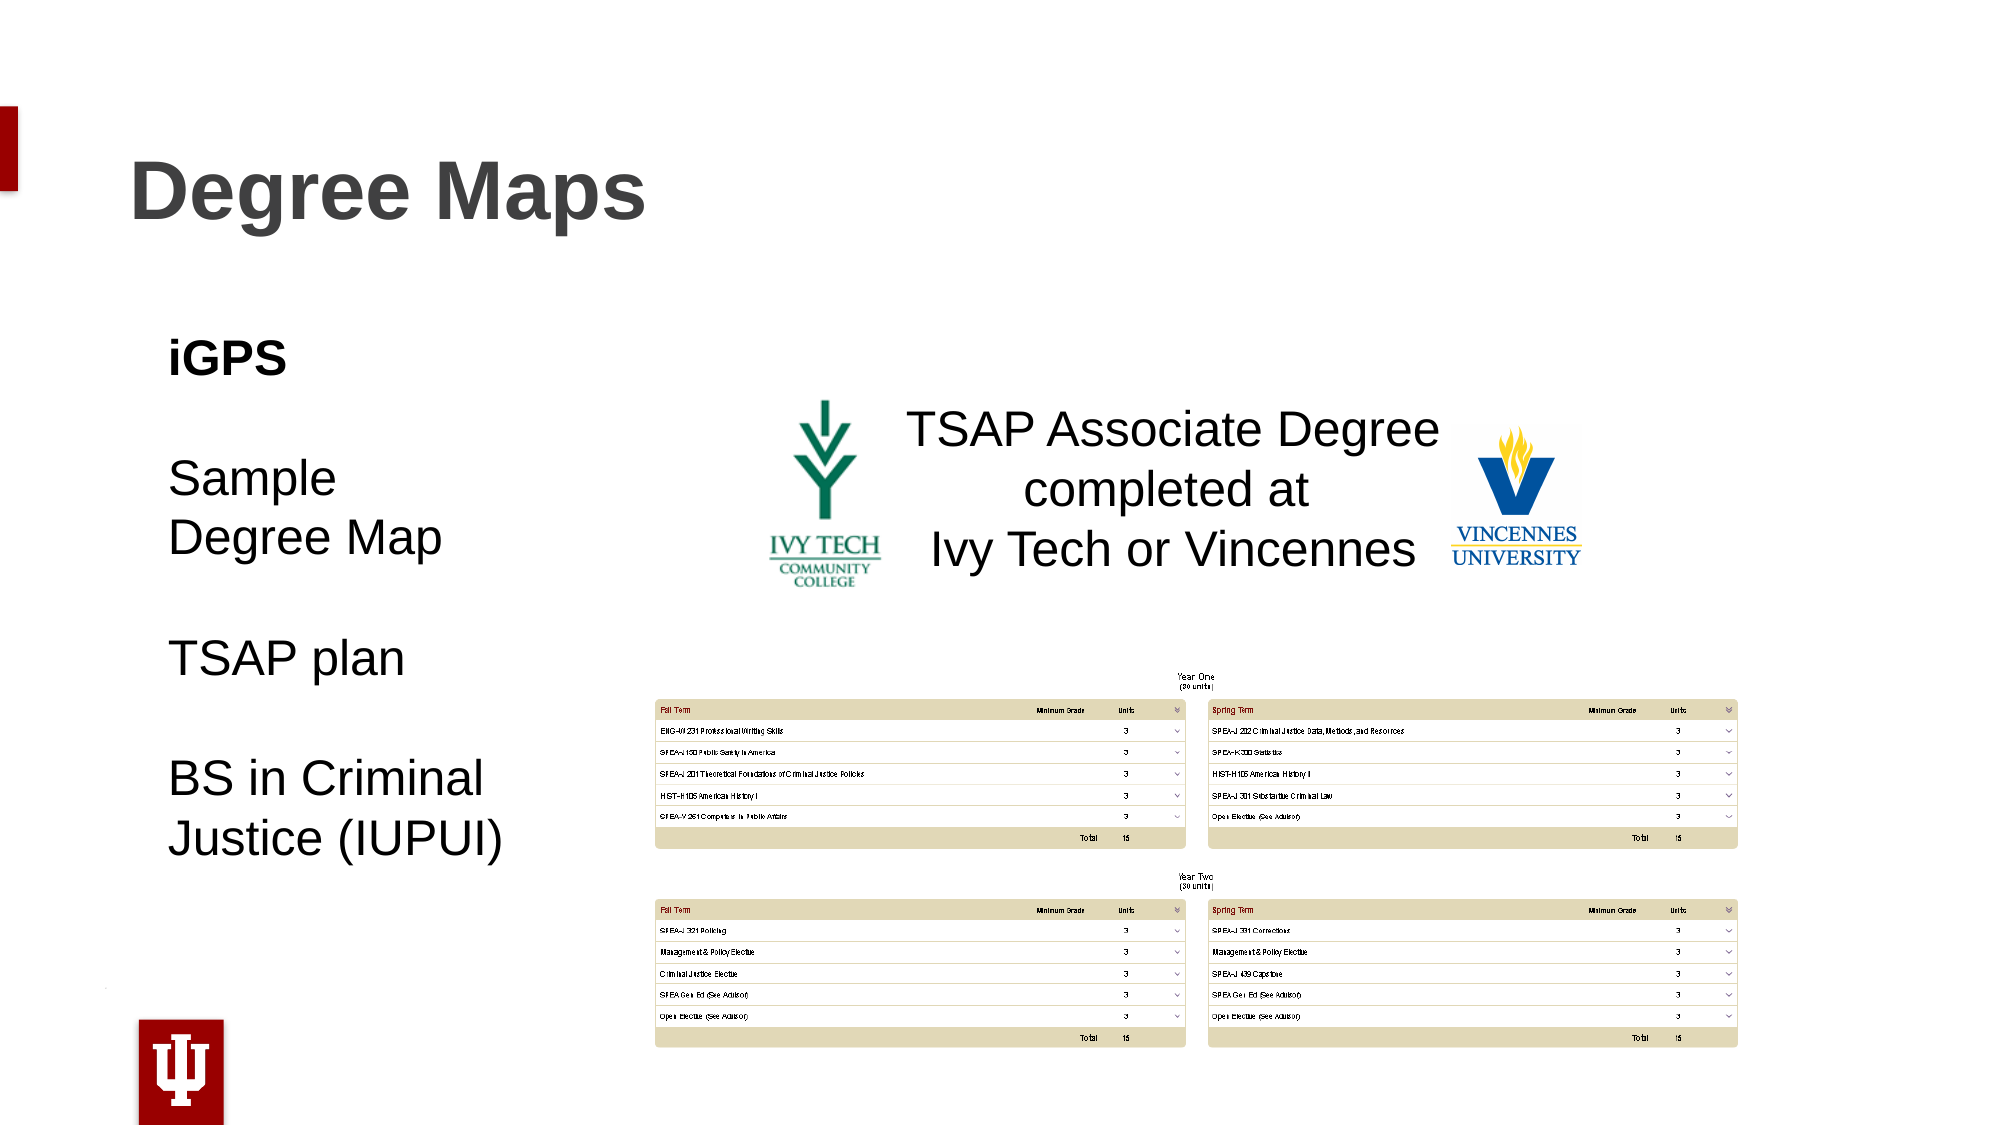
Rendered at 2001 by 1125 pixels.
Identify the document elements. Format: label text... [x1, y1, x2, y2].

text_box TSAP Associate Degree completed at Ivy Tech or Vincennes [811, 388, 1536, 584]
picture [637, 663, 1753, 1068]
picture [1451, 424, 1582, 565]
picture [760, 394, 892, 595]
picture [105, 987, 256, 1125]
text_box iGPS Sample Degree Map TSAP plan BS in Criminal Justice (IUPUI) [153, 317, 567, 873]
title Degree Maps [114, 101, 1789, 272]
